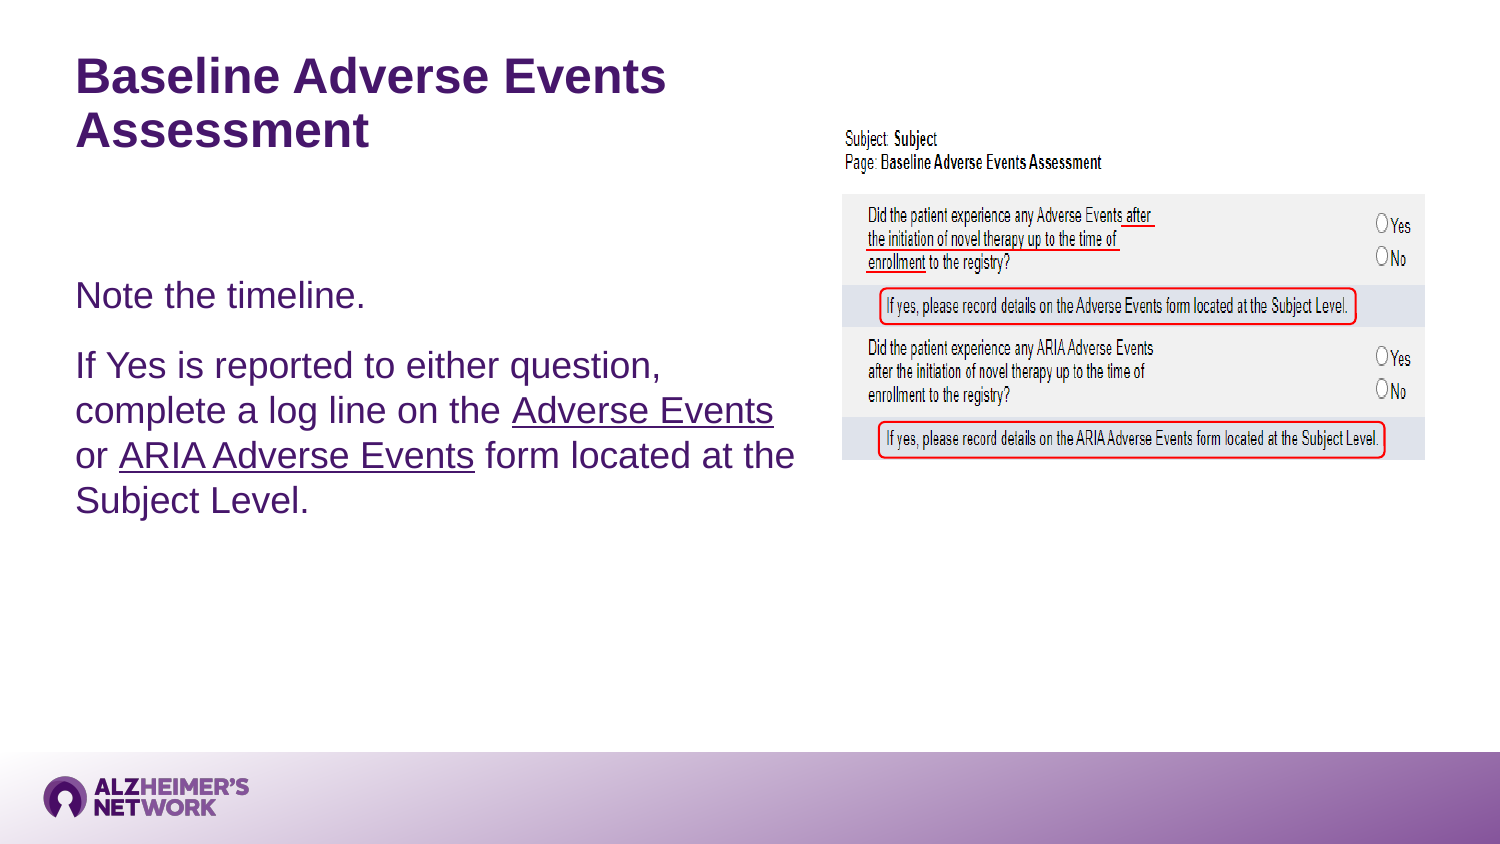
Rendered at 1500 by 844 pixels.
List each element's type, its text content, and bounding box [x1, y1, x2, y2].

picture [35, 768, 258, 829]
list Baseline Adverse Events Assessment [75, 50, 800, 250]
list Note the timeline. If Yes is reported to either question, complete a log line on the Adverse Events or ARIA Adverse Events form located at the Subject Level. [75, 271, 800, 712]
picture [829, 50, 1425, 712]
